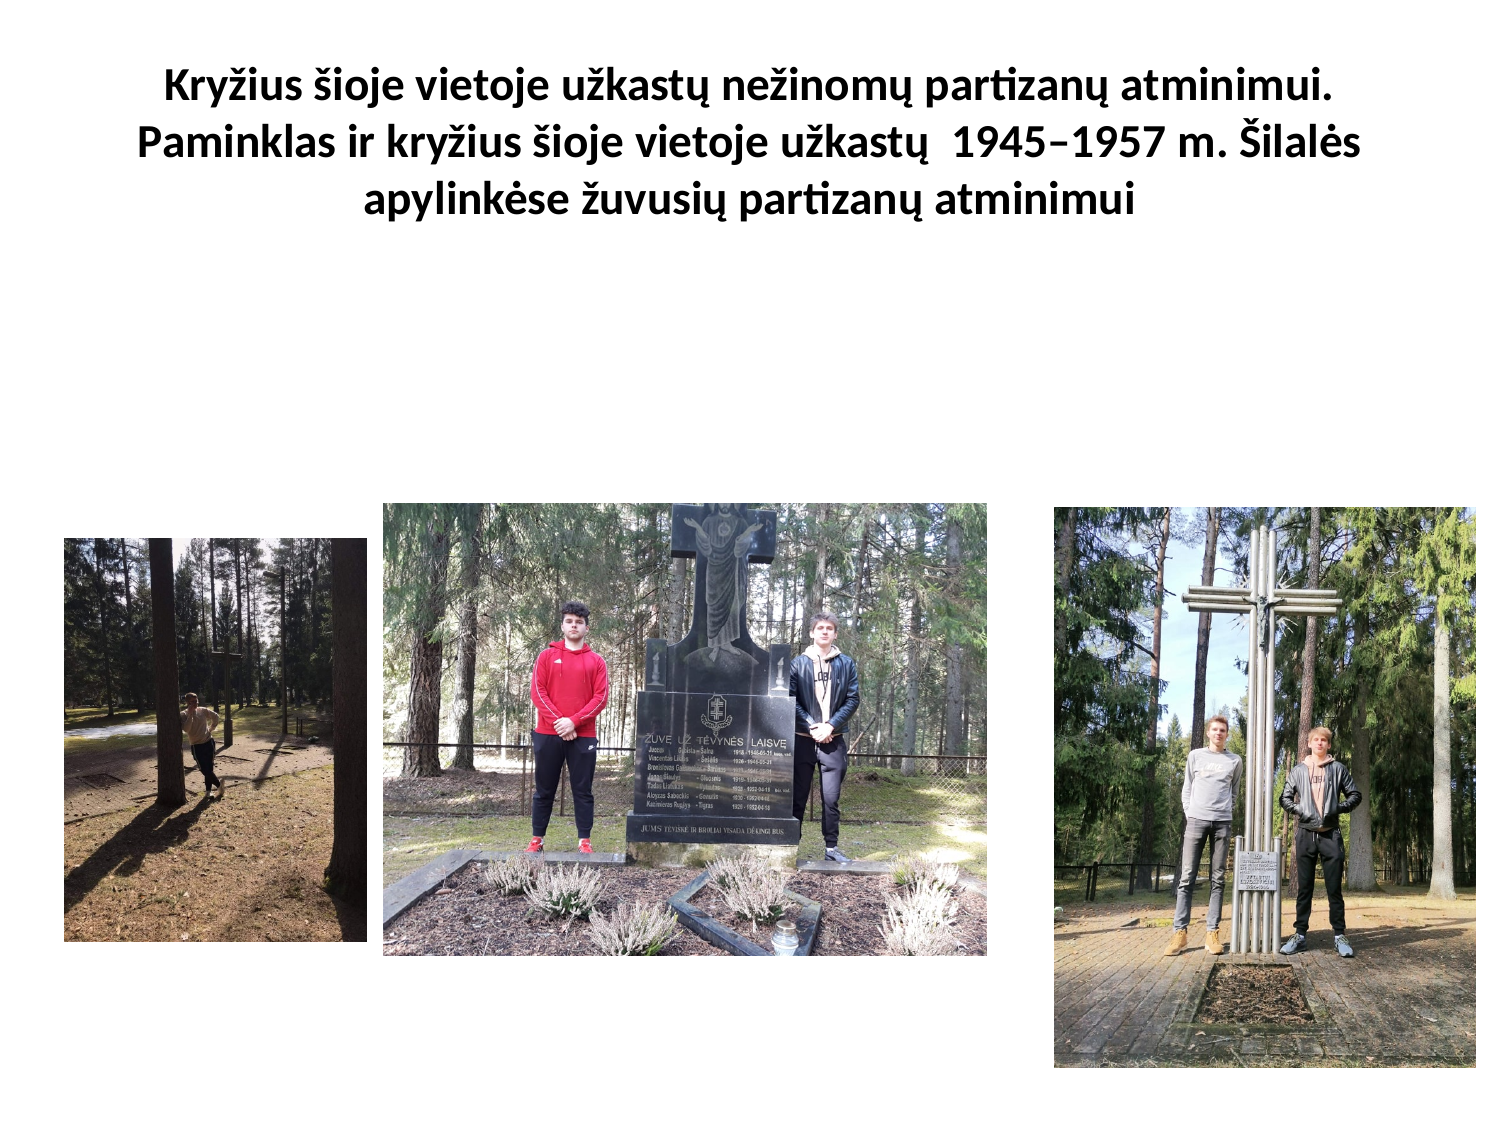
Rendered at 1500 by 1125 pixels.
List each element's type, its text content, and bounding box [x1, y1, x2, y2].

picture [1054, 507, 1476, 1069]
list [64, 538, 368, 942]
picture [383, 503, 987, 956]
title Kryžius šioje vietoje užkastų nežinomų partizanų atminimui. Paminklas ir kryžius šioje vietoje užkastų 1945–1957 m. Šilalės apylinkėse žuvusių partizanų atminimui [75, 45, 1425, 233]
